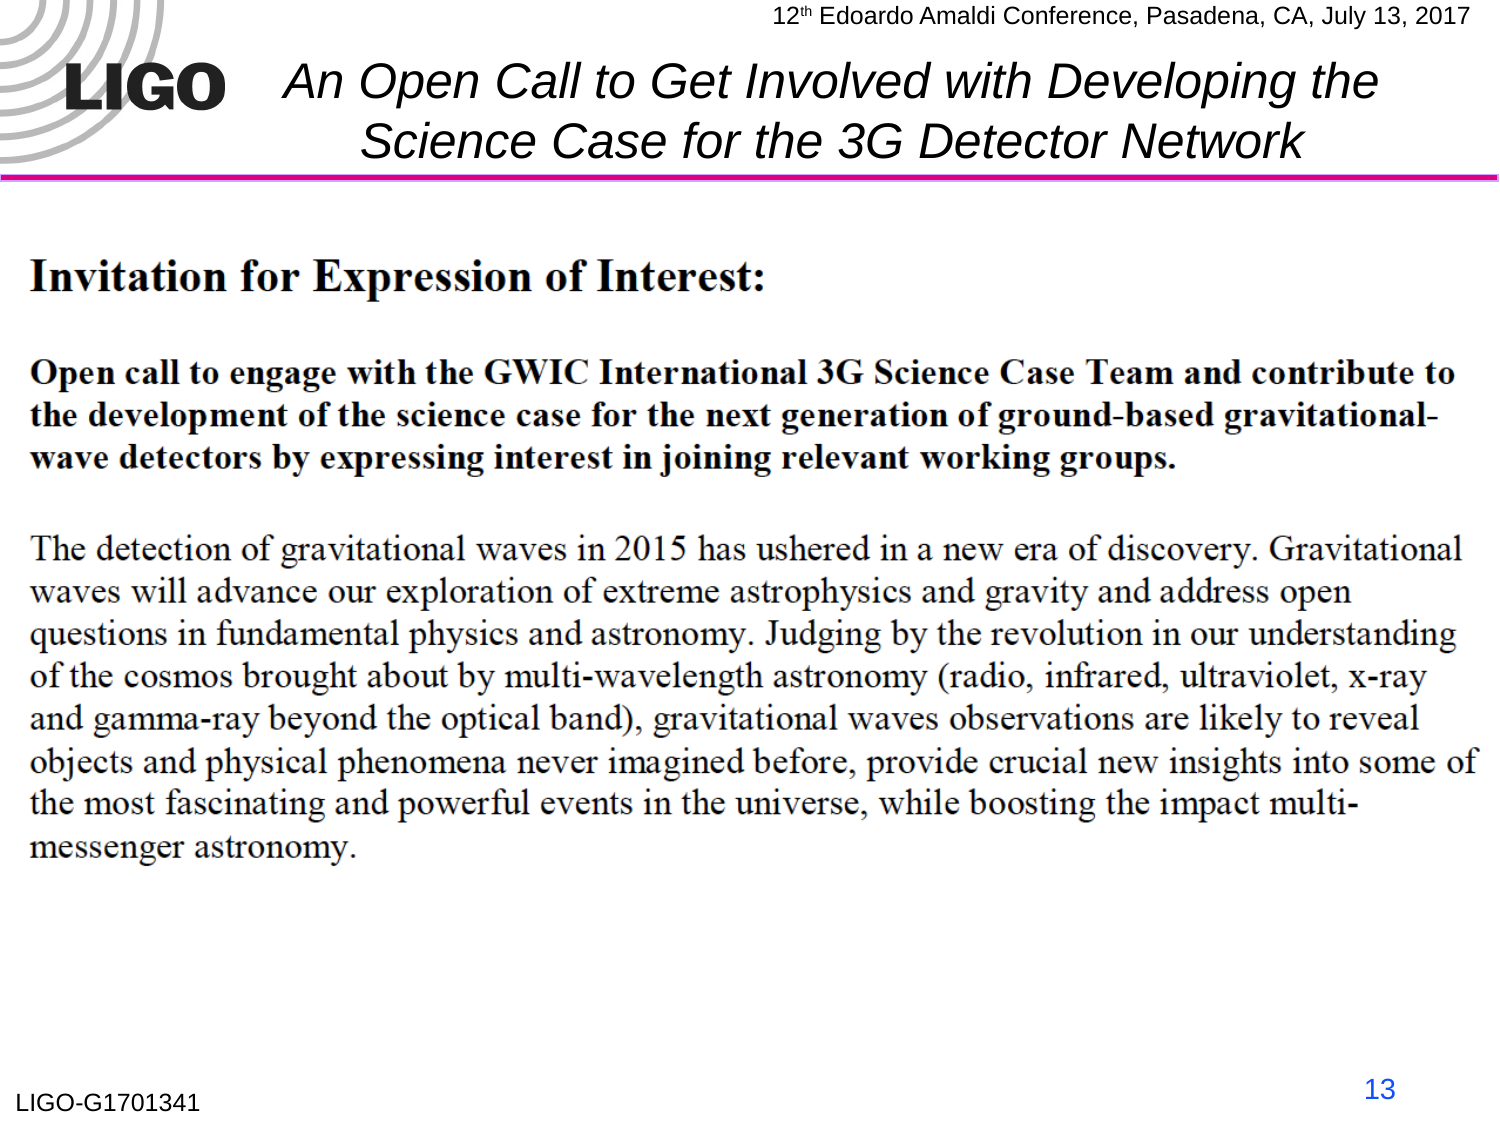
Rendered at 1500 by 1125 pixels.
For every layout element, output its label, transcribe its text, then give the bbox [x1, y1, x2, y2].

picture [0, 0, 225, 164]
slide_number 13 [1098, 1050, 1412, 1125]
title An Open Call to Get Involved with Developing the Science Case for the 3G Detector Network [238, 0, 1426, 177]
picture [0, 243, 1500, 879]
